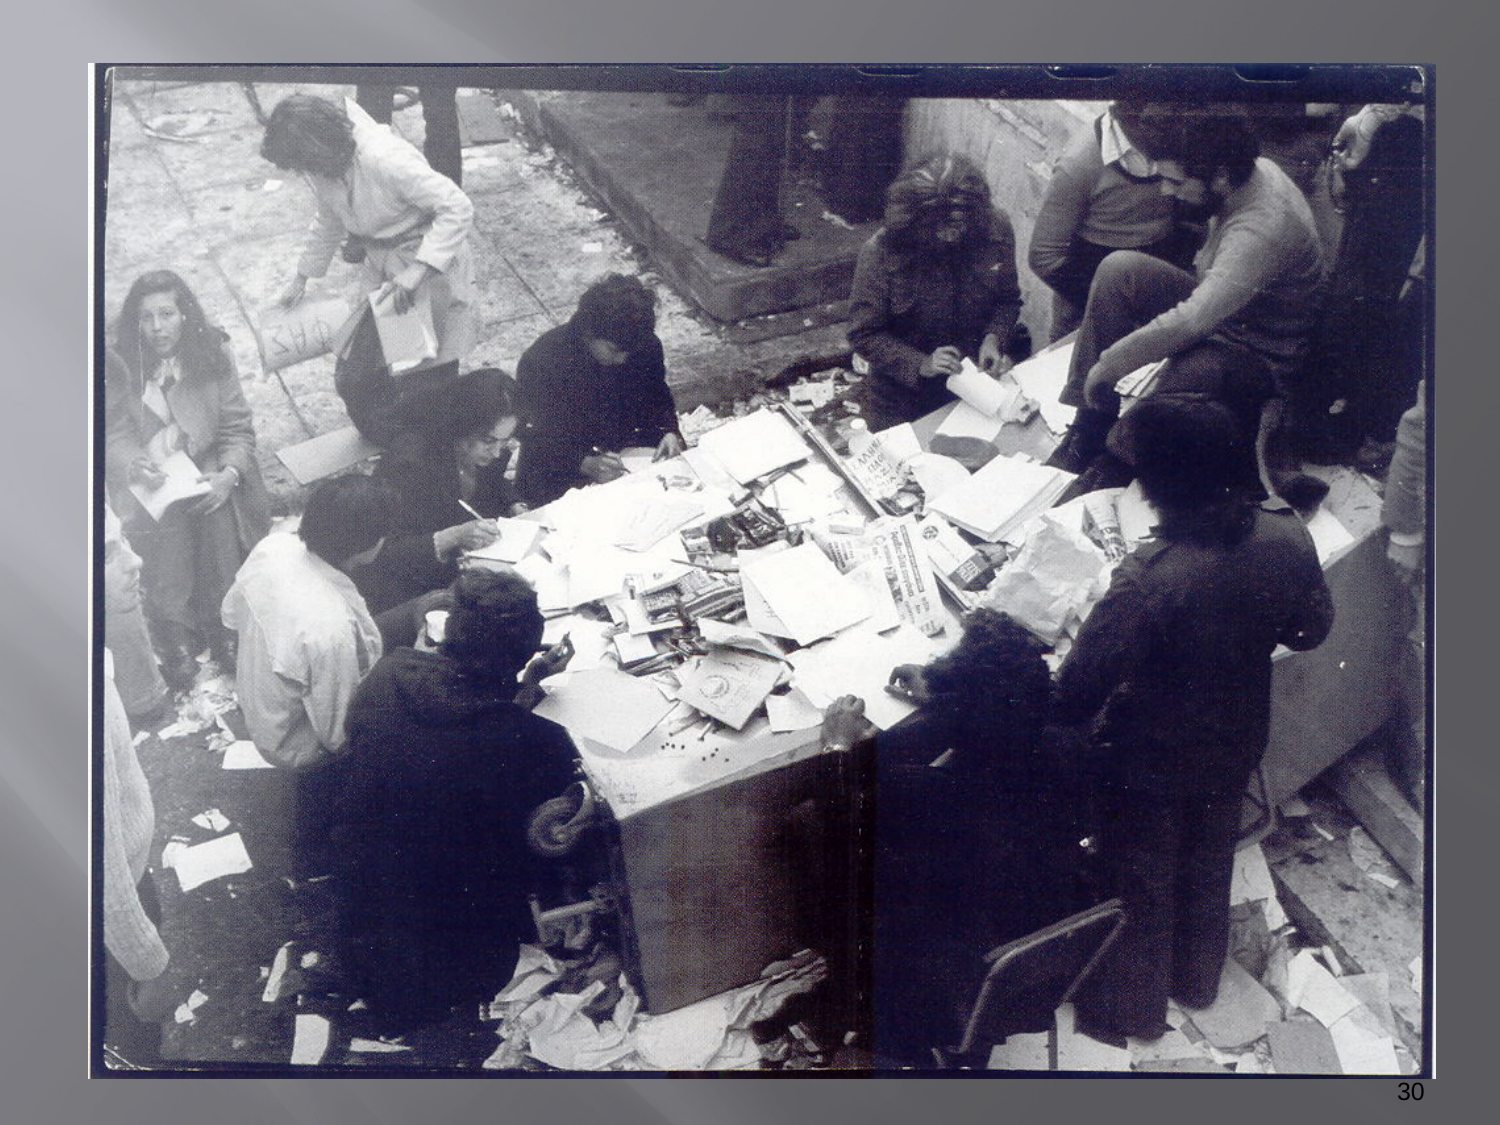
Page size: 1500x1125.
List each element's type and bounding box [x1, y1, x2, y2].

picture [88, 63, 1436, 1080]
